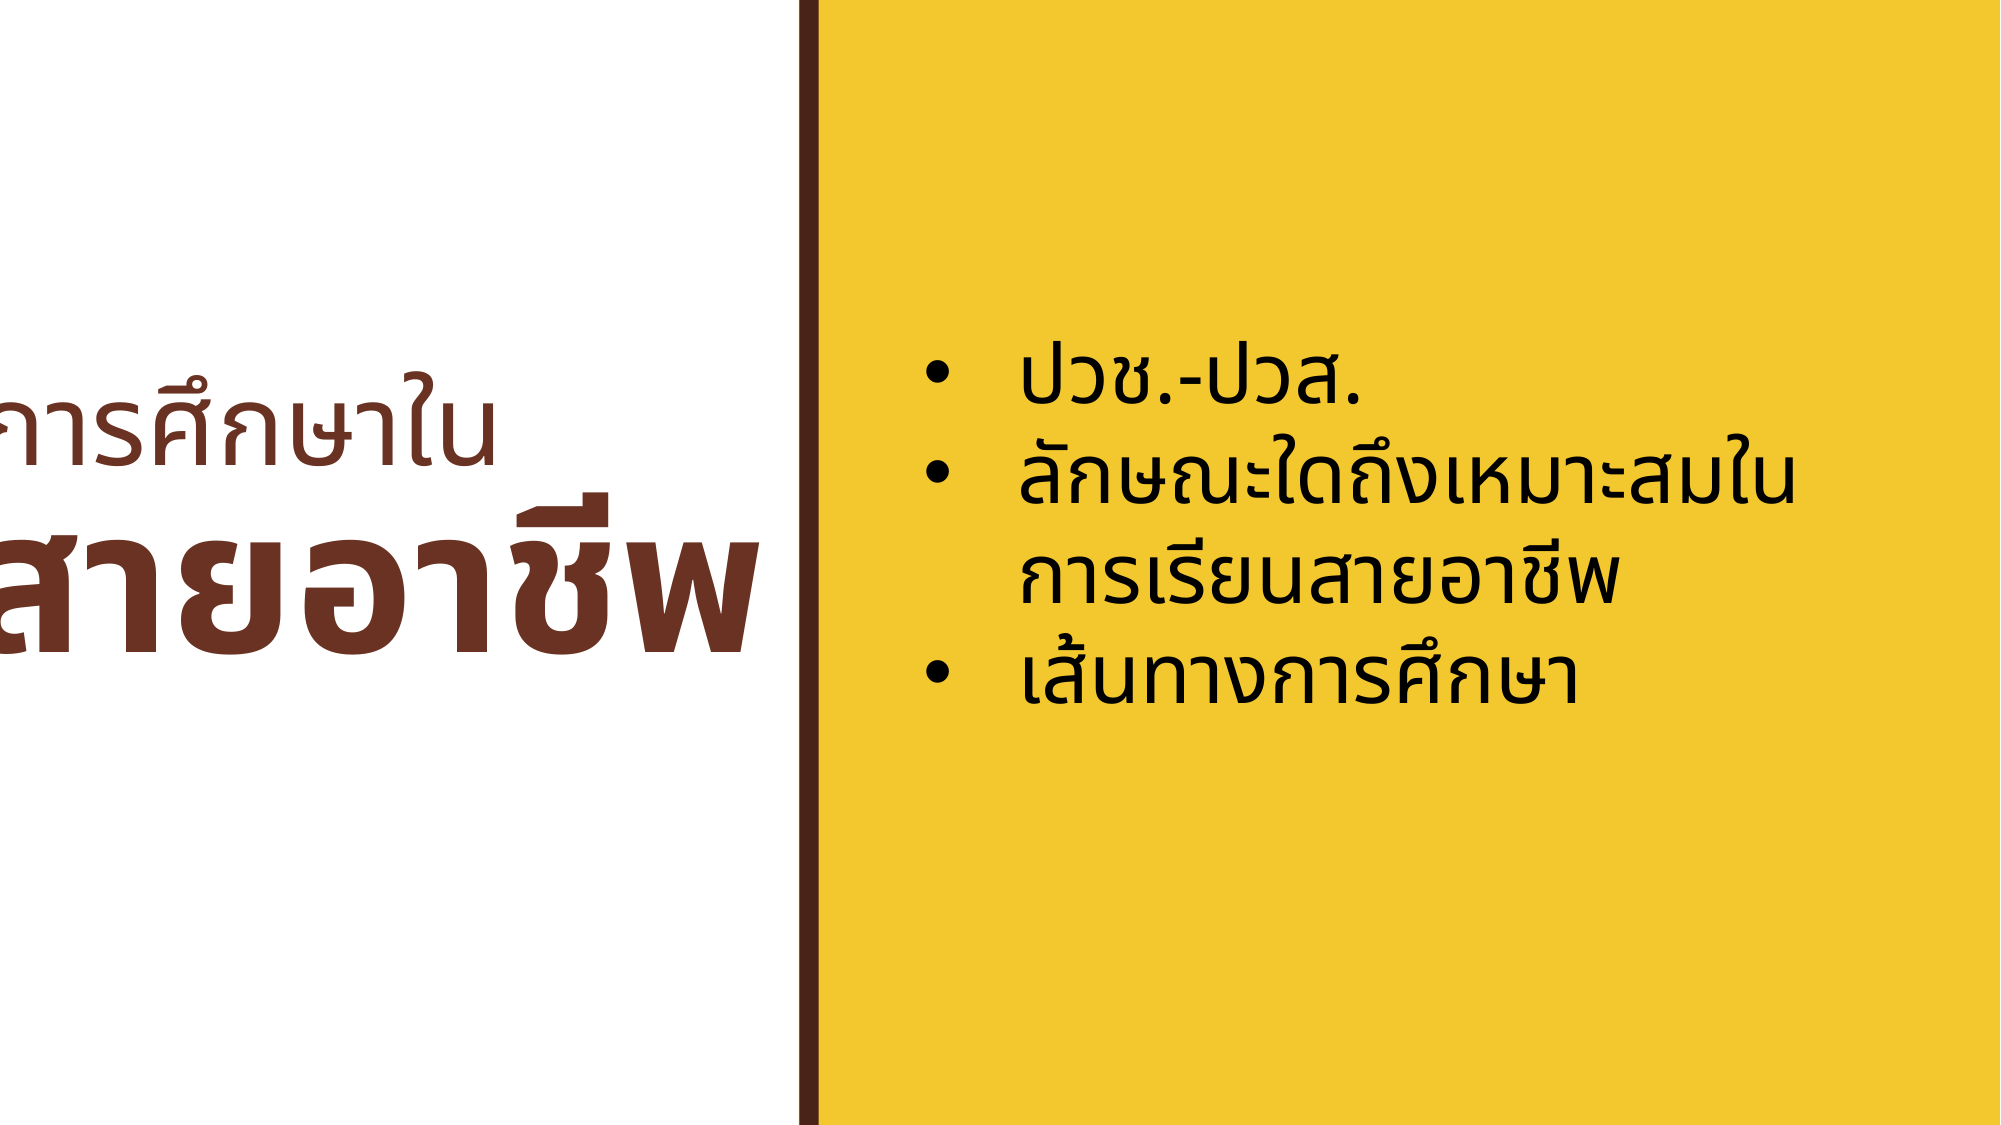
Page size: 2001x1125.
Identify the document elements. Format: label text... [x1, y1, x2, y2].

text_box การศึกษาใน [0, 345, 519, 496]
text_box ปวช.-ปวส. ลักษณะใดถึงเหมาะสมในการเรียนสายอาชีพ เส้นทางการศึกษา [909, 313, 1910, 728]
text_box [0, 0, 796, 1125]
text_box สายอาชีพ [0, 445, 782, 700]
text_box [796, 0, 821, 1125]
text_box [821, 0, 2000, 1125]
